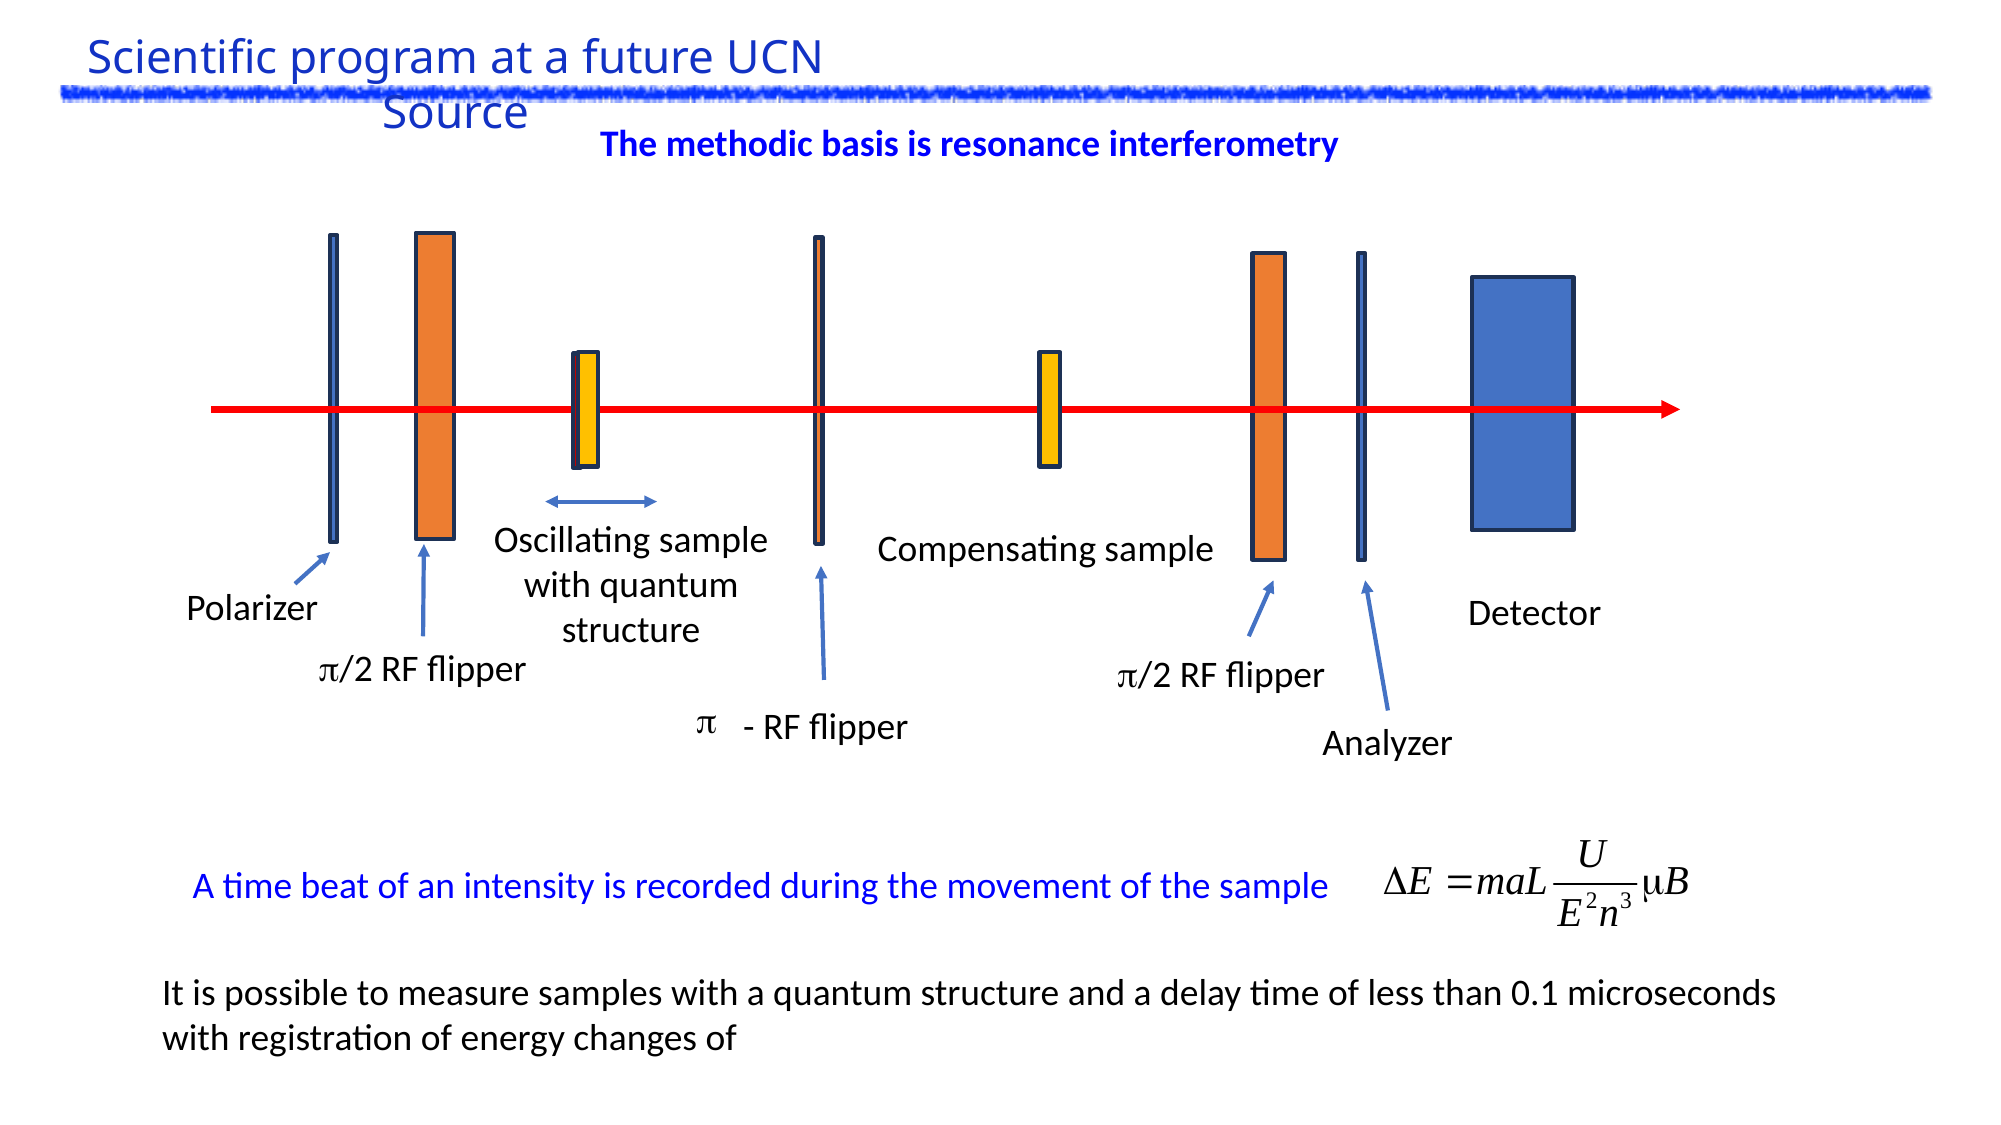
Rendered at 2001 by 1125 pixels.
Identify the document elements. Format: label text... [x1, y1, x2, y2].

picture [53, 85, 1939, 103]
text_box A time beat of an intensity is recorded during the movement of the sample [184, 853, 1339, 913]
text_box Scientific program at a future UCN Source [35, 20, 876, 146]
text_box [1376, 828, 1698, 935]
text_box The methodic basis is resonance interferometry [592, 111, 1348, 172]
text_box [169, 182, 1681, 772]
